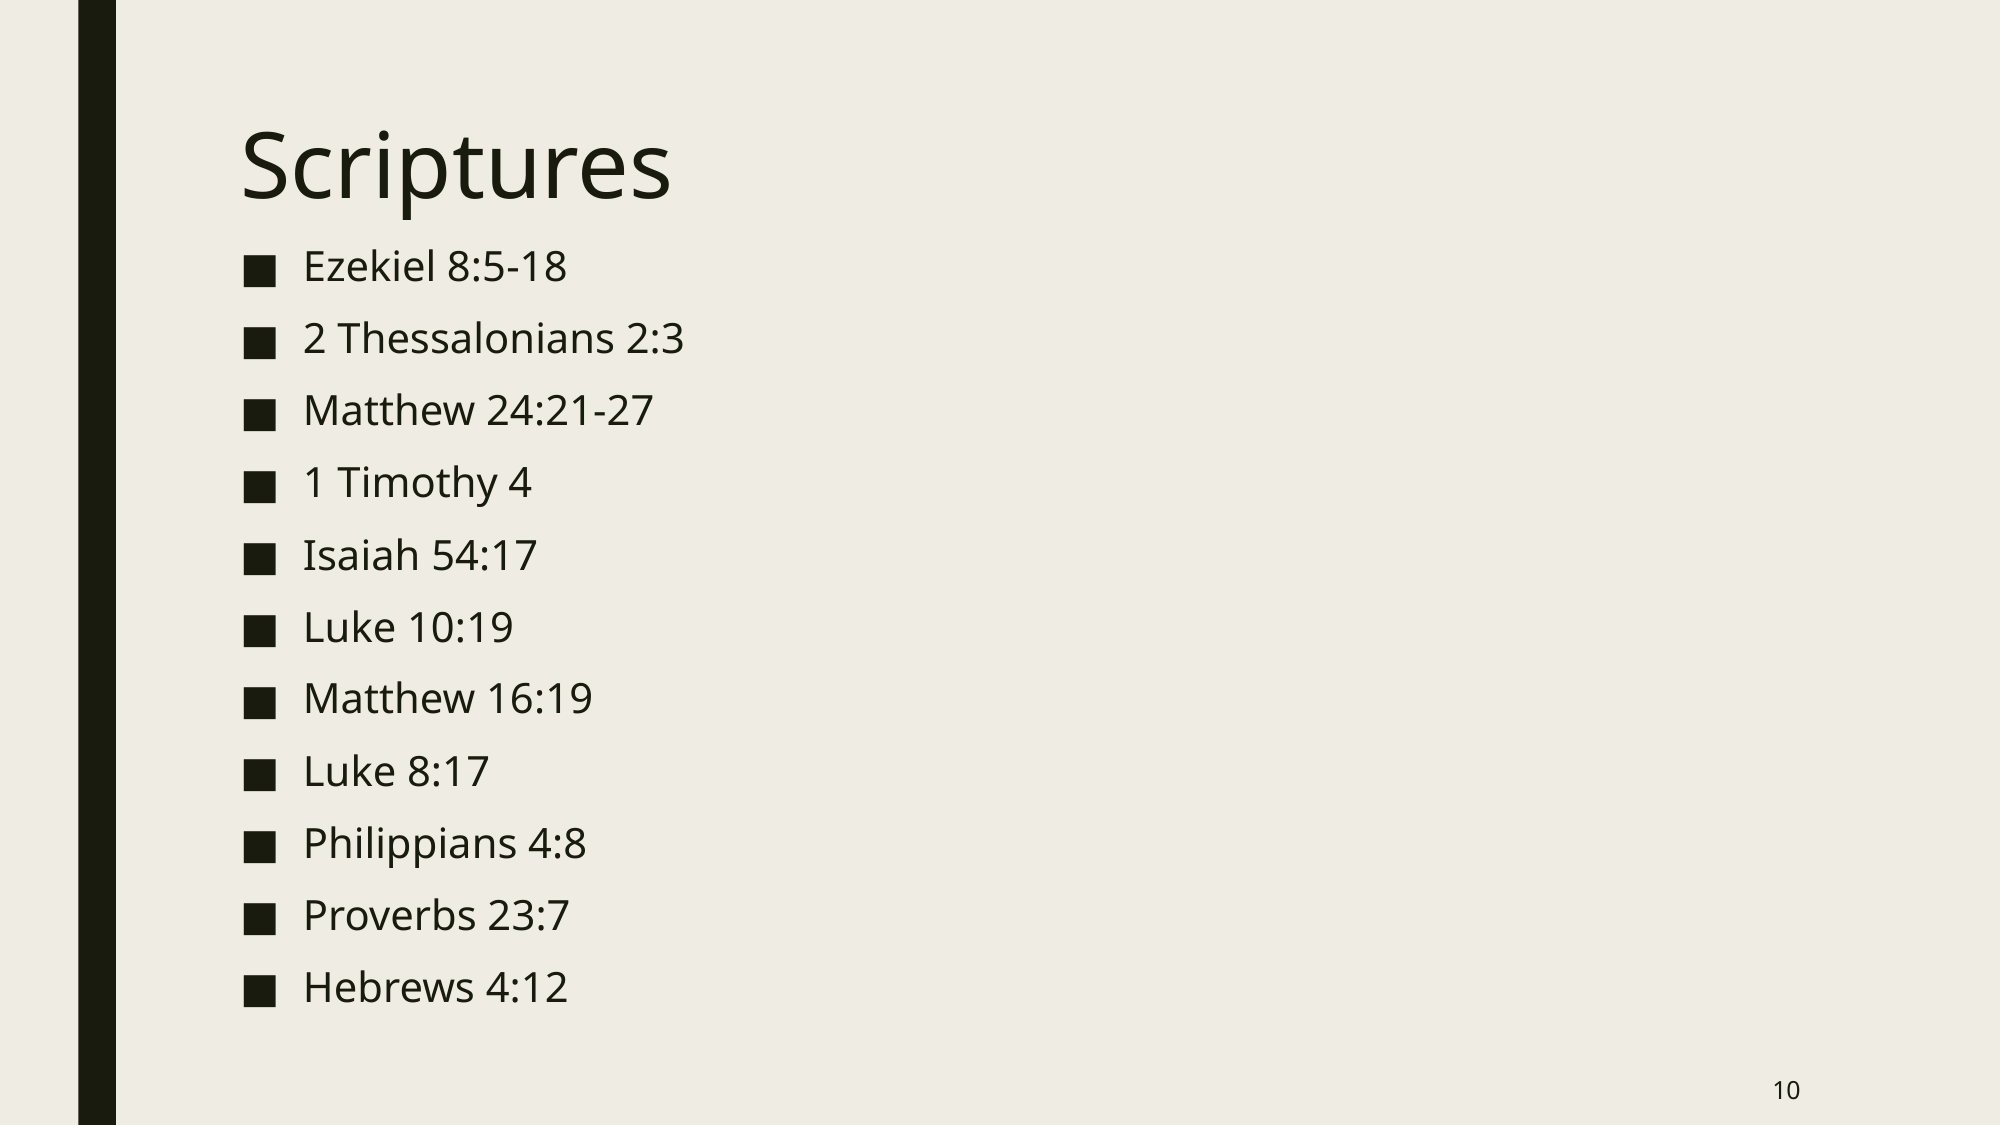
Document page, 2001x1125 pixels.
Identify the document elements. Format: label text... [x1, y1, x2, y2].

title Scriptures [225, 112, 1800, 236]
slide_number 10 [1553, 1058, 1816, 1125]
list Ezekiel 8:5-18 2 Thessalonians 2:3 Matthew 24:21-27 1 Timothy 4 Isaiah 54:17 Luke 10:19 Matthew 16:19 Luke 8:17 Philippians 4:8 Proverbs 23:7 Hebrews 4:12 [225, 236, 1800, 1079]
